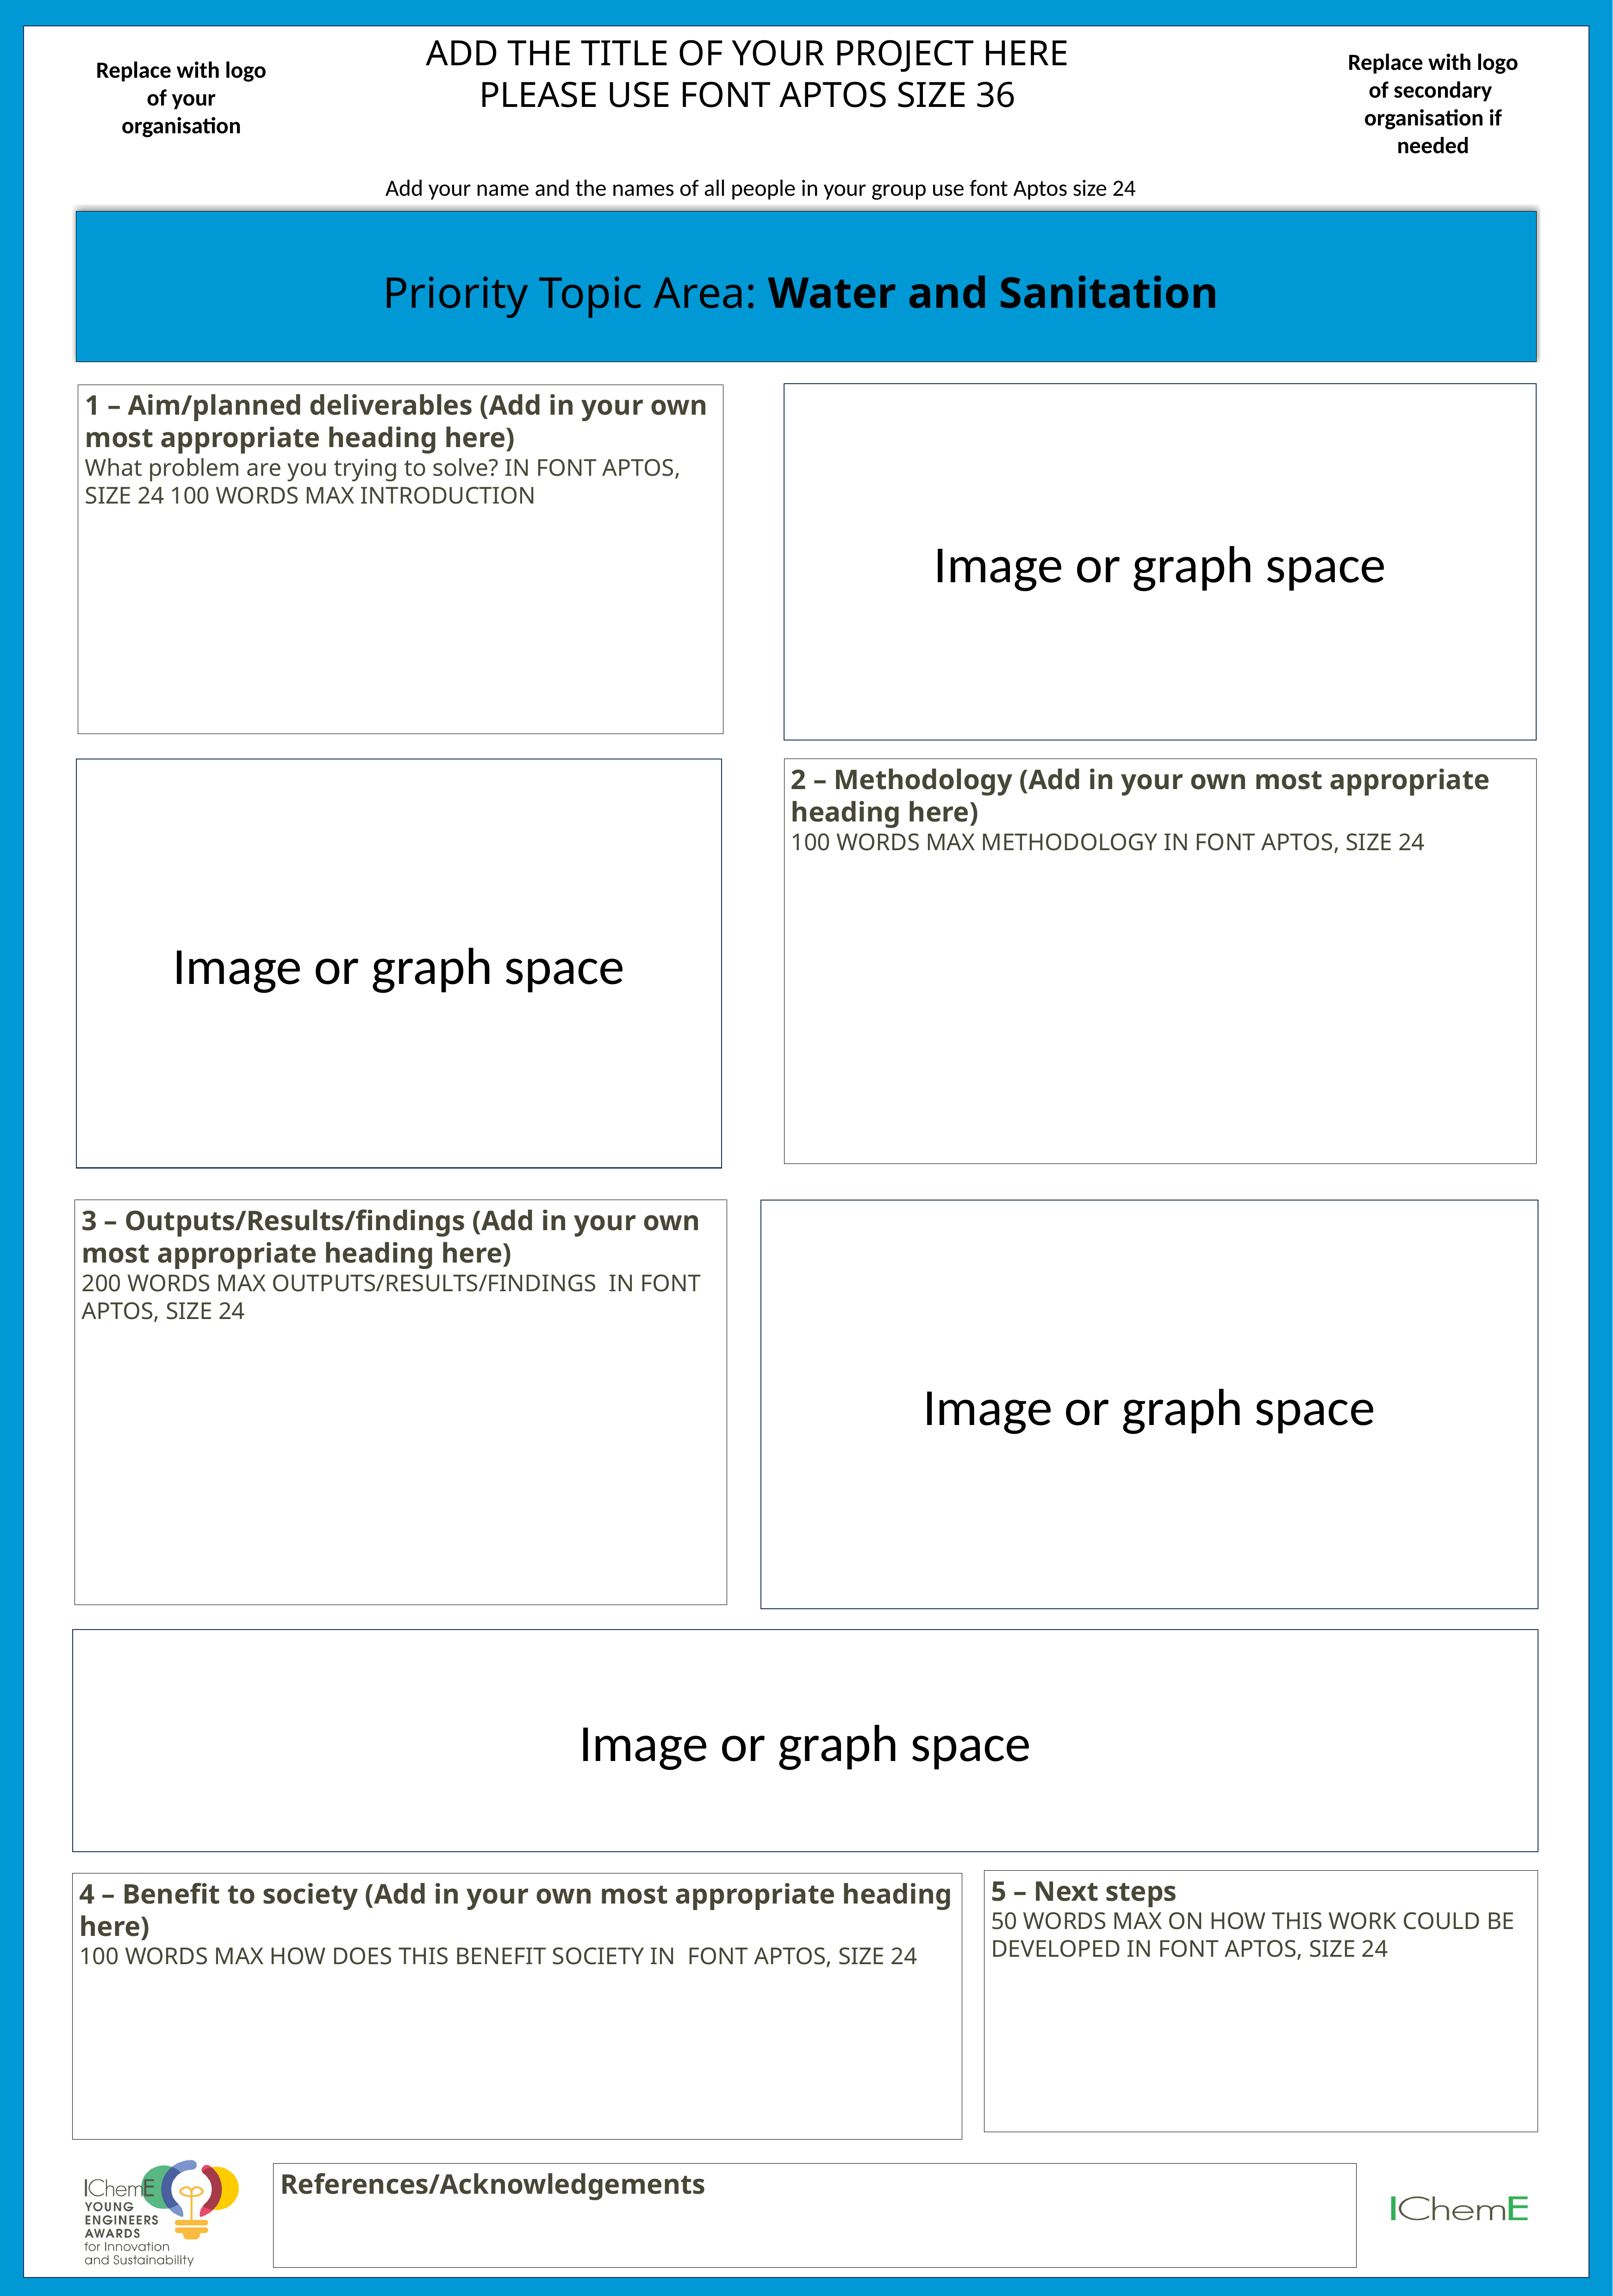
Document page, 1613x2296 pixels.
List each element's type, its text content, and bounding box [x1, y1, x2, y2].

picture [71, 2151, 250, 2277]
text_box References/Acknowledgements [273, 2163, 1357, 2268]
text_box Replace with logo of secondary organisation if needed [1330, 44, 1537, 162]
text_box [23, 25, 1589, 2278]
picture [1379, 2151, 1538, 2267]
text_box Image or graph space [72, 1629, 1538, 1852]
text_box Image or graph space [760, 1200, 1538, 1609]
text_box 1 – Aim/planned deliverables (Add in your own most appropriate heading here) What problem are you trying to solve? IN FONT APTOS, SIZE 24 100 WORDS MAX INTRODUCTION [78, 385, 723, 734]
text_box ADD THE TITLE OF YOUR PROJECT HERE PLEASE USE FONT APTOS SIZE 36 [259, 27, 1236, 118]
text_box 3 – Outputs/Results/findings (Add in your own most appropriate heading here) 200 WORDS MAX OUTPUTS/RESULTS/FINDINGS IN FONT APTOS, SIZE 24 [75, 1200, 727, 1605]
text_box 4 – Benefit to society (Add in your own most appropriate heading here) 100 WORDS MAX HOW DOES THIS BENEFIT SOCIETY IN FONT APTOS, SIZE 24 [72, 1873, 962, 2140]
text_box 5 – Next steps 50 WORDS MAX ON HOW THIS WORK COULD BE DEVELOPED IN FONT APTOS, SIZE 24 [984, 1870, 1538, 2132]
text_box Image or graph space [784, 383, 1537, 740]
text_box Image or graph space [76, 759, 722, 1169]
text_box Priority Topic Area: Water and Sanitation [76, 211, 1537, 362]
text_box 2 – Methodology (Add in your own most appropriate heading here) 100 WORDS MAX METHODOLOGY IN FONT APTOS, SIZE 24 [784, 759, 1537, 1164]
text_box Replace with logo of your organisation [78, 51, 285, 169]
text_box Add your name and the names of all people in your group use font Aptos size 24 [24, 169, 1498, 204]
